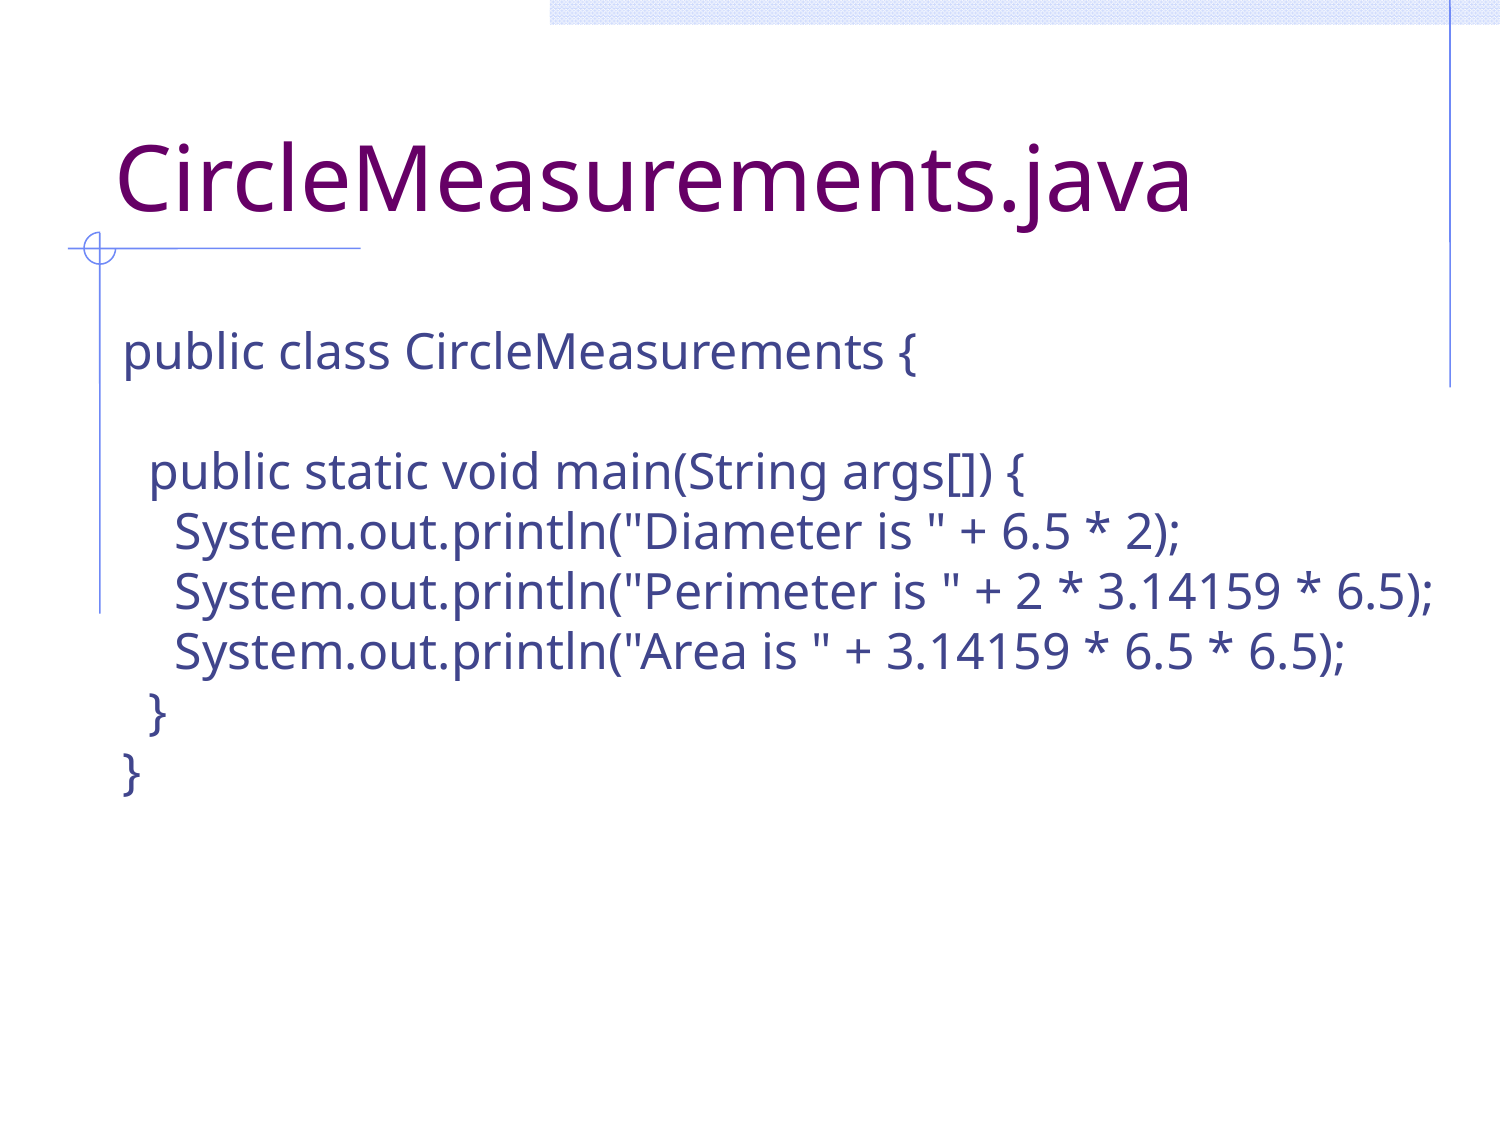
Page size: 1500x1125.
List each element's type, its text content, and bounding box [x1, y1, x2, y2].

picture [549, 0, 1449, 25]
title CircleMeasurements.java [99, 50, 1375, 238]
picture [1451, 0, 1500, 25]
text_box public class CircleMeasurements { public static void main(String args[]) { System.out.println("Diameter is " + 6.5 * 2); System.out.println("Perimeter is " + 2 * 3.14159 * 6.5); System.out.println("Area is " + 3.14159 * 6.5 * 6.5); } } [108, 312, 1451, 808]
